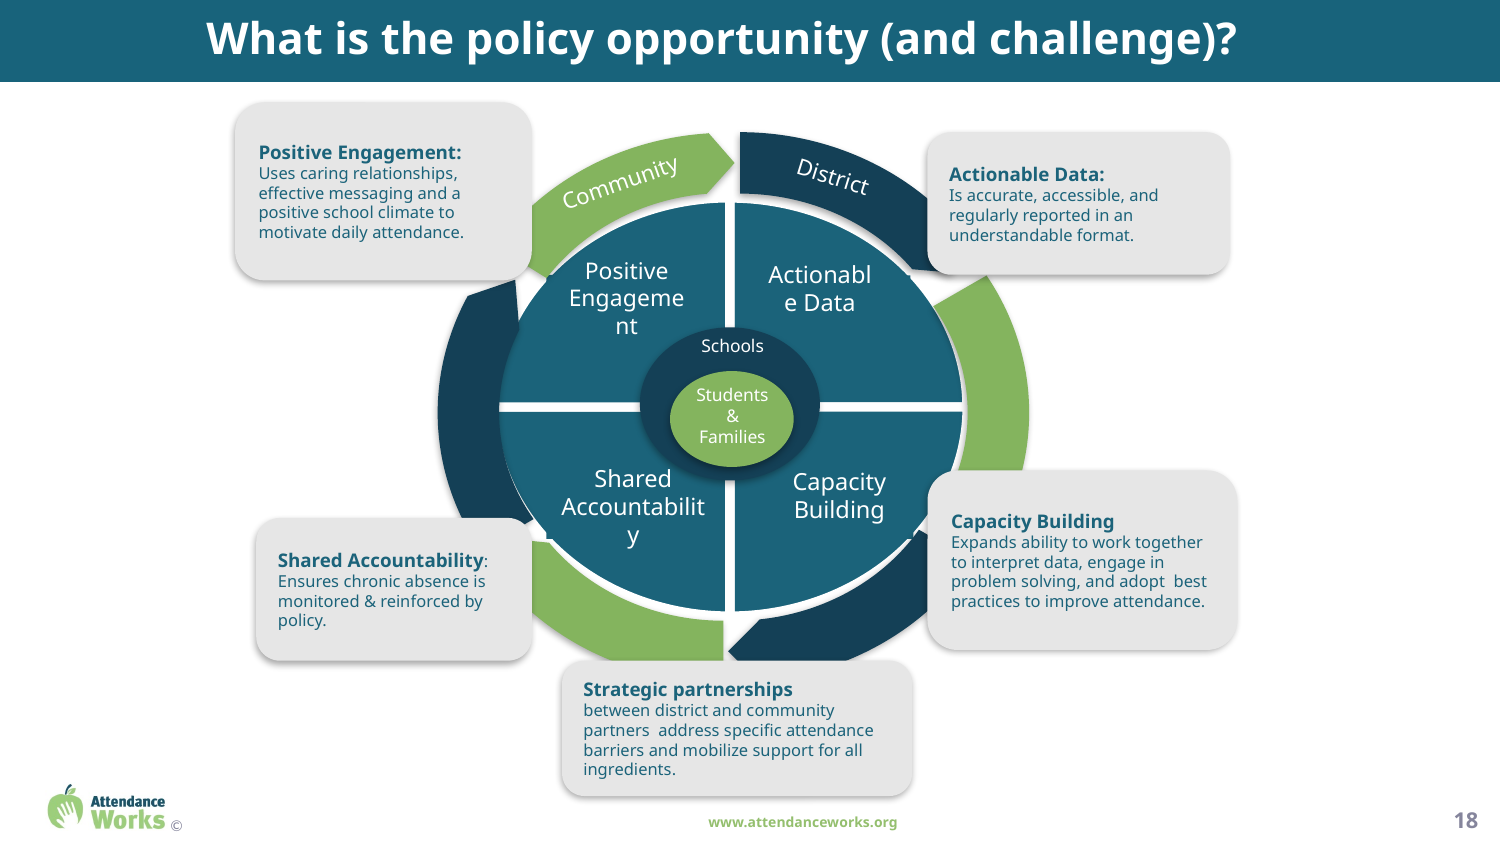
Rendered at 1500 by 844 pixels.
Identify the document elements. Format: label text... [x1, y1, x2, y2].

text_box [547, 625, 724, 659]
text_box [729, 625, 911, 659]
text_box [767, 133, 888, 171]
text_box Strategic partnerships between district and community partners address specific attendance barriers and mobilize support for all ingredients. [561, 659, 913, 797]
text_box [572, 135, 687, 176]
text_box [492, 197, 968, 617]
text_box Capacity Building Expands ability to work together to interpret data, engage in problem solving, and adopt best practices to improve attendance. [927, 469, 1239, 651]
title What is the policy opportunity (and challenge)? [149, 0, 1318, 79]
text_box District [729, 126, 937, 196]
text_box Positive Engagement: Uses caring relationships, effective messaging and a positive school climate to motivate daily attendance. [234, 101, 533, 282]
picture [45, 782, 168, 831]
text_box Actionable Data: Is accurate, accessible, and regularly reported in an understandable format. [926, 131, 1231, 276]
text_box [740, 170, 823, 196]
text_box Community [518, 128, 723, 196]
text_box [437, 289, 487, 516]
text_box [645, 138, 731, 196]
text_box [971, 283, 1030, 468]
text_box Shared Accountability: Ensures chronic absence is monitored & reinforced by policy. [255, 517, 533, 662]
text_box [639, 327, 821, 481]
